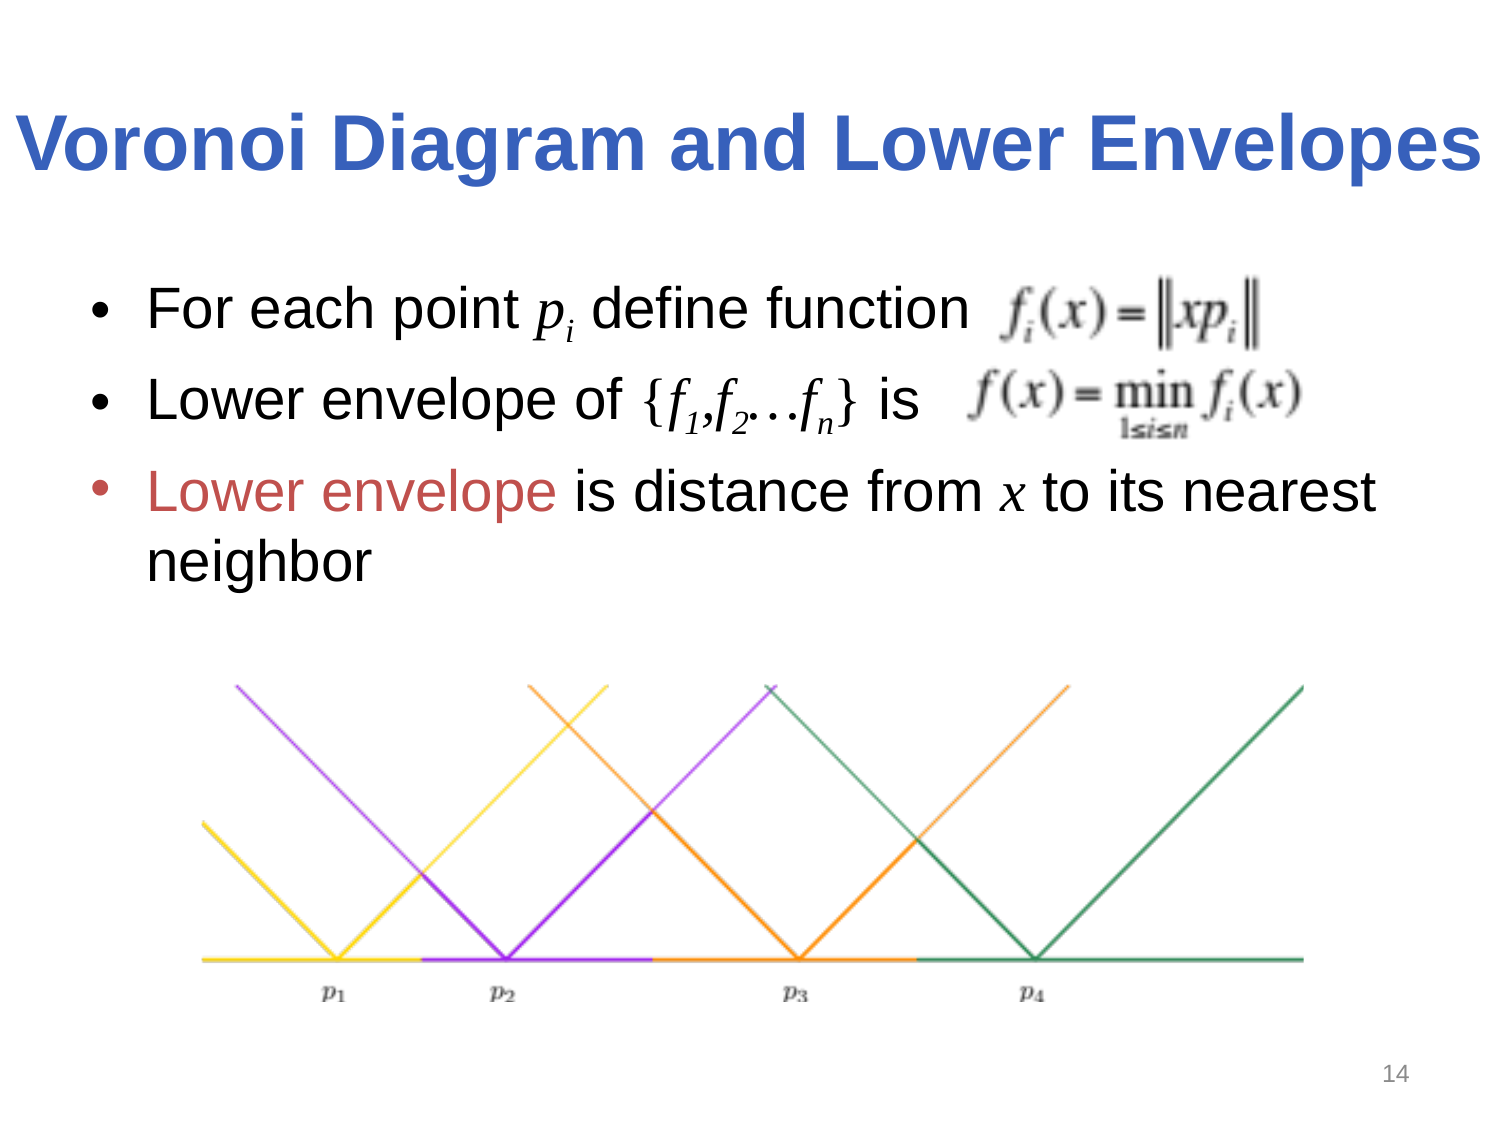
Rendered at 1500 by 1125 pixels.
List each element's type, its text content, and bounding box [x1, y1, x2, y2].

slide_number 13 [1074, 1042, 1425, 1103]
list For each point pi define function Lower envelope of {f1,f2…fn} is Lower envelope is distance from x to its nearest neighbor [75, 262, 1425, 665]
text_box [962, 357, 1307, 444]
picture [201, 684, 1304, 1002]
title Voronoi Diagram and Lower Envelopes [0, 45, 1500, 233]
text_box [994, 269, 1265, 355]
